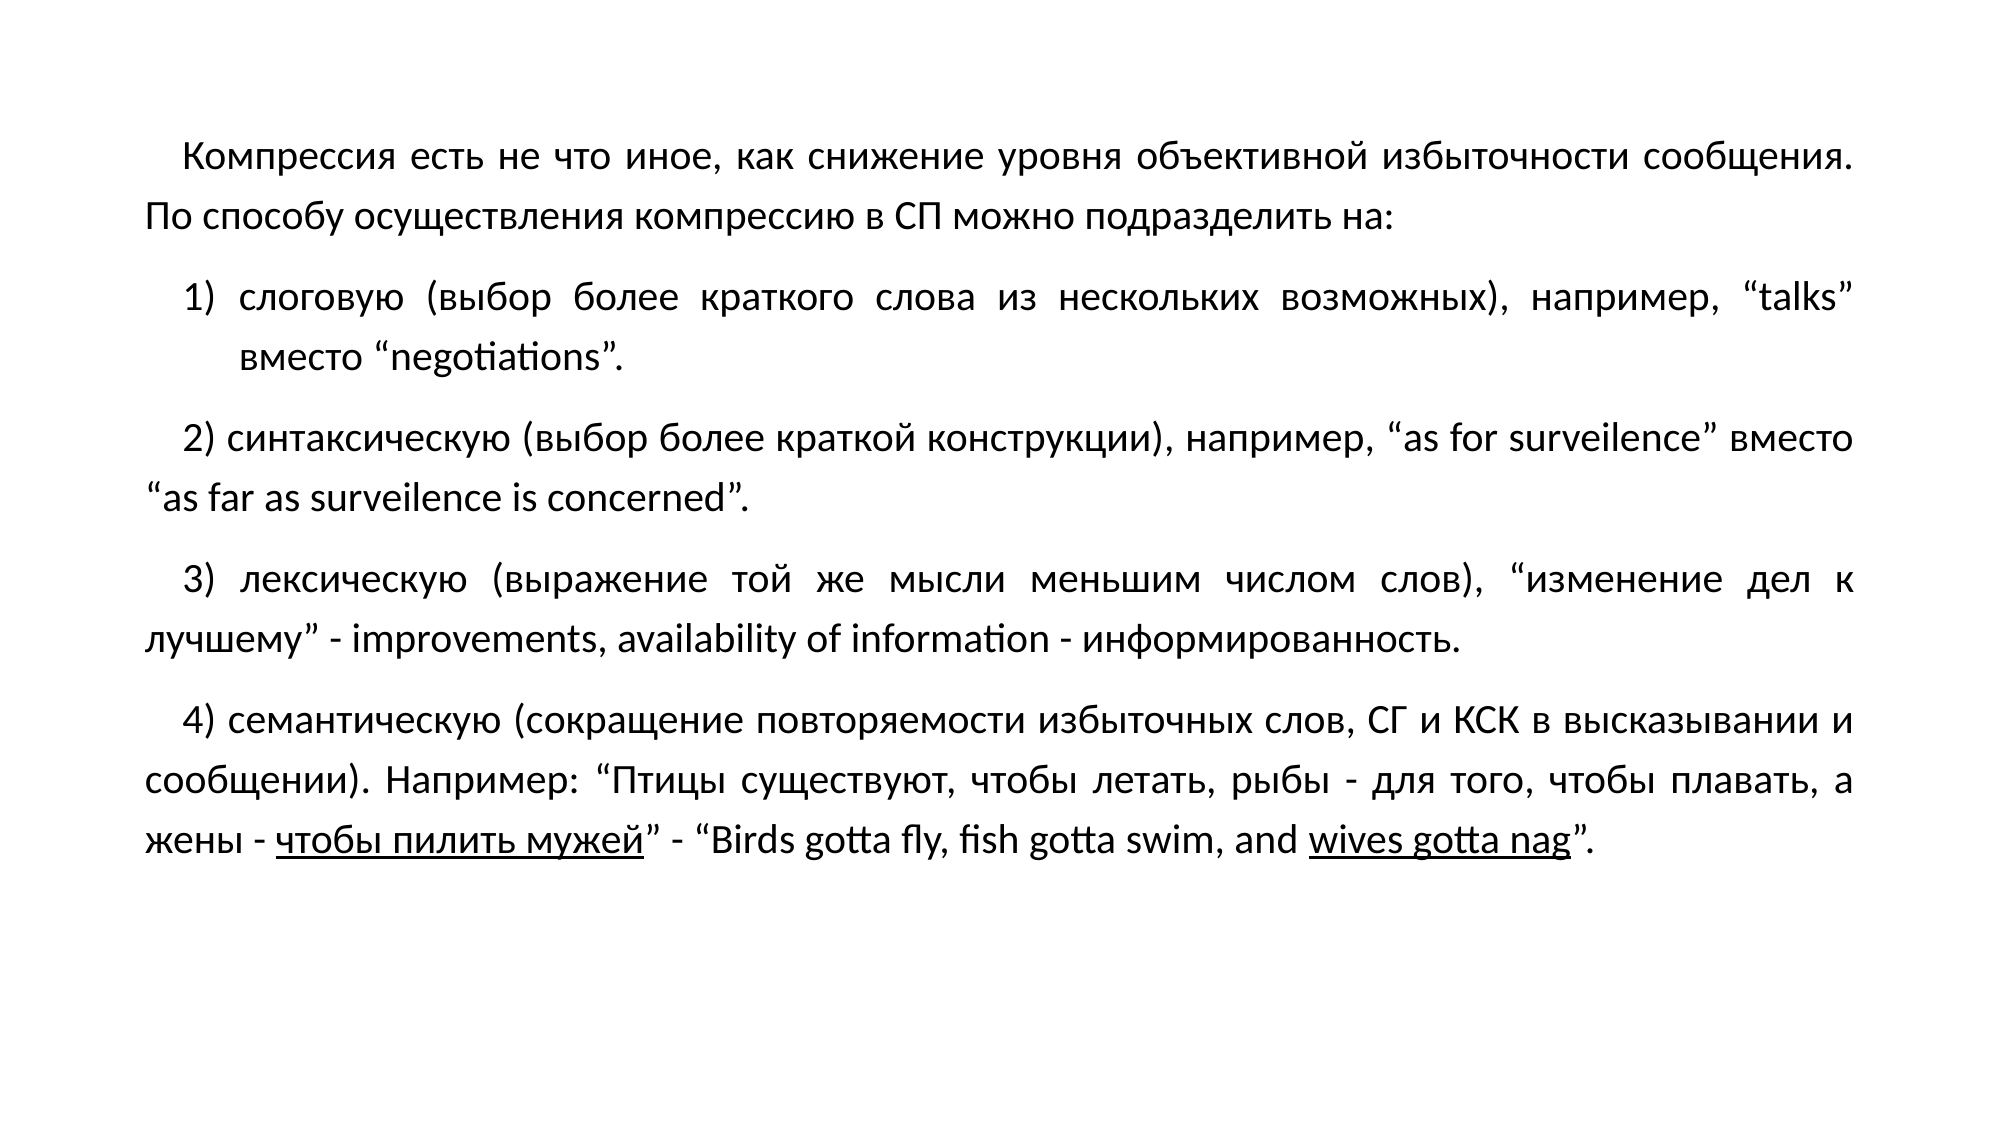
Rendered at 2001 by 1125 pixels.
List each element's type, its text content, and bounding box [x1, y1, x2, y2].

list Компрессия есть не что иное, как снижение уровня объективной избыточности сообщения. По способу осуществления компрессию в СП можно подразделить на: слоговую (выбор более краткого слова из нескольких возможных), например, “talks” вместо “negotiations”. 2) синтаксическую (выбор более краткой конструкции), например, “as for surveilence” вместо “as far as surveilence is concerned”. 3) лексическую (выражение той же мысли меньшим числом слов), “изменение дел к лучшему” - improvements, availability of information - информированность. 4) семантическую (сокращение повторяемости избыточных слов, СГ и КСК в высказывании и сообщении). Например: “Птицы существуют, чтобы летать, рыбы - для того, чтобы плавать, а жены - чтобы пилить мужей” - “Birds gotta fly, fish gotta swim, and wives gotta nag”. [136, 110, 1863, 1014]
